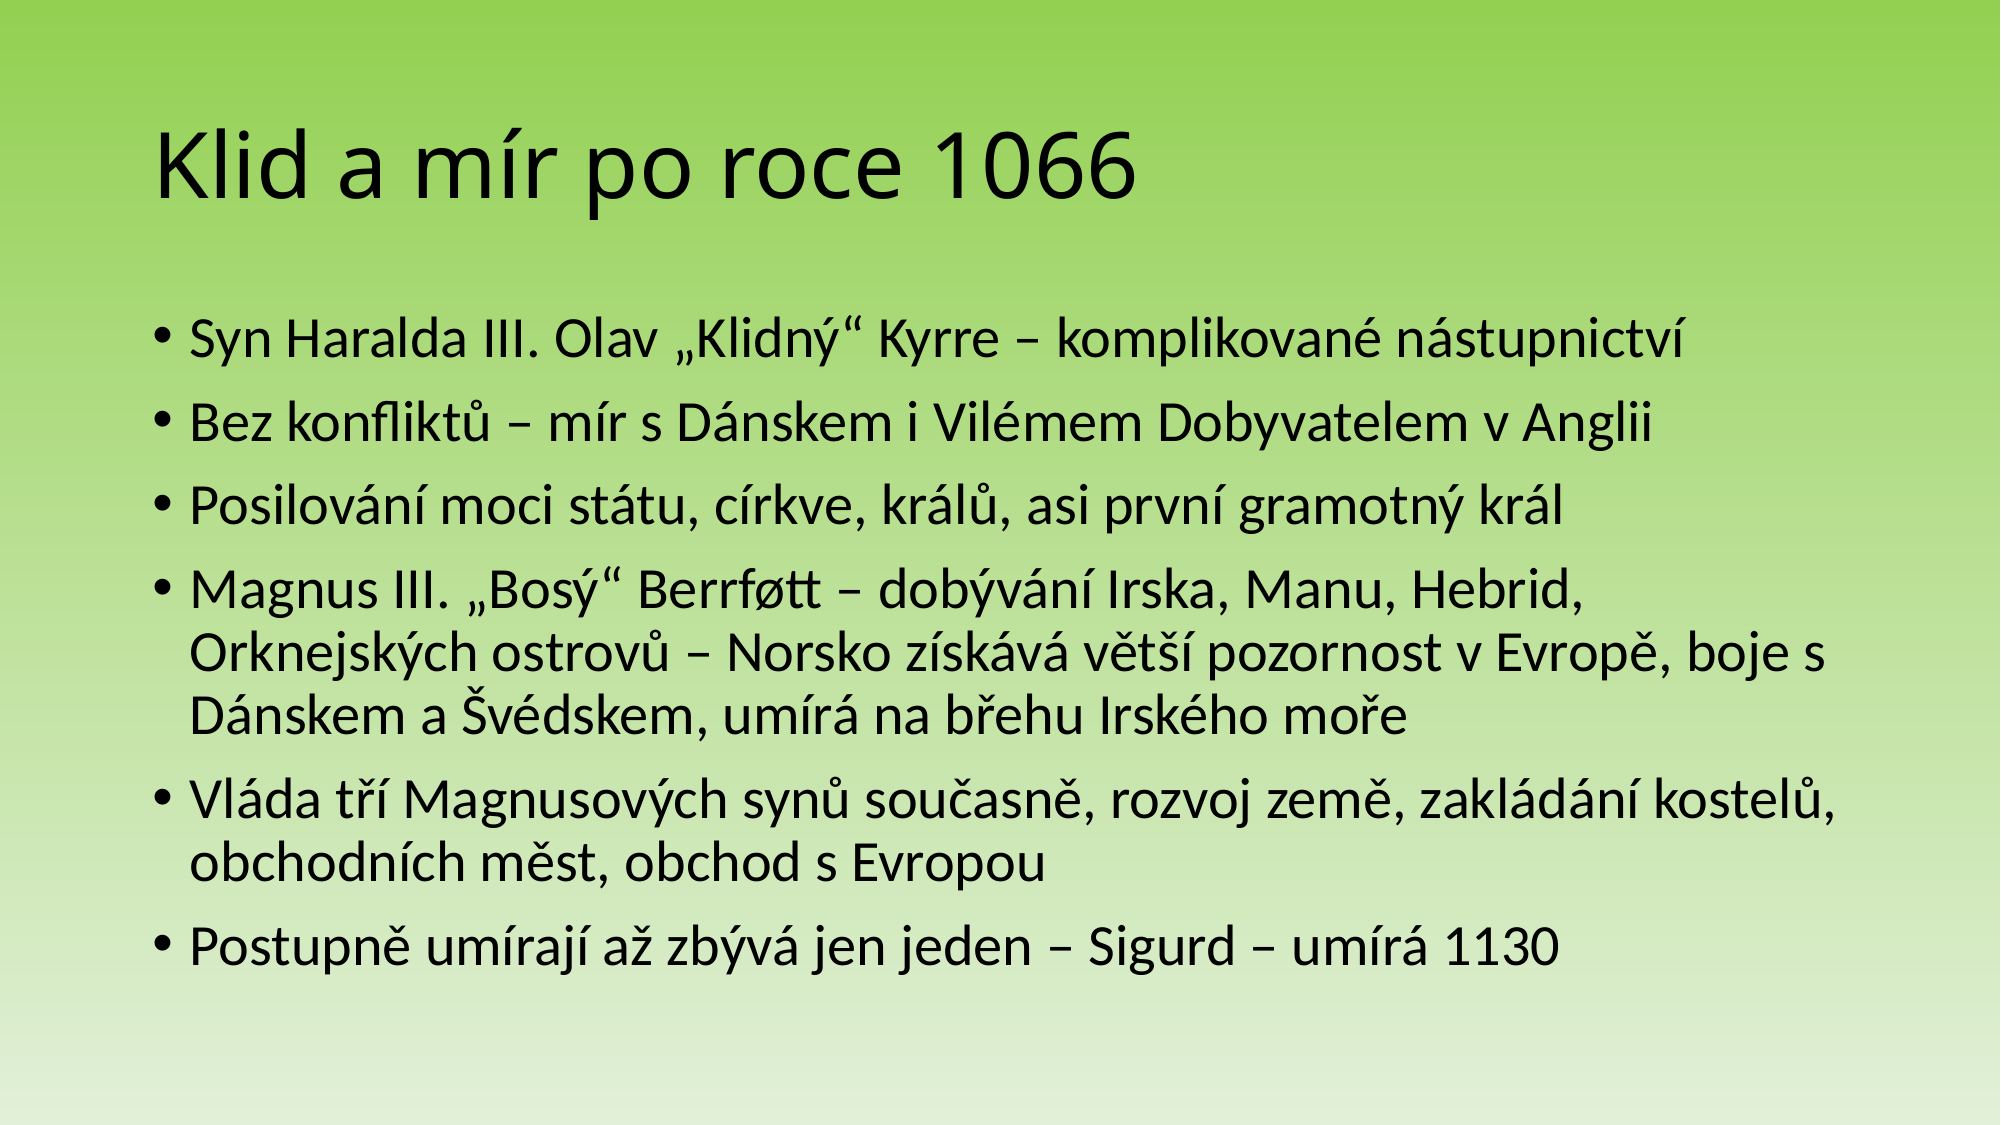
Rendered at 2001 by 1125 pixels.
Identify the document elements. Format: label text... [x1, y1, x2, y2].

title Klid a mír po roce 1066 [137, 59, 1863, 278]
list Syn Haralda III. Olav „Klidný“ Kyrre – komplikované nástupnictví Bez konfliktů – mír s Dánskem i Vilémem Dobyvatelem v Anglii Posilování moci státu, církve, králů, asi první gramotný král Magnus III. „Bosý“ Berrføtt – dobývání Irska, Manu, Hebrid, Orknejských ostrovů – Norsko získává větší pozornost v Evropě, boje s Dánskem a Švédskem, umírá na břehu Irského moře Vláda tří Magnusových synů současně, rozvoj země, zakládání kostelů, obchodních měst, obchod s Evropou Postupně umírají až zbývá jen jeden – Sigurd – umírá 1130 [137, 299, 1863, 1014]
